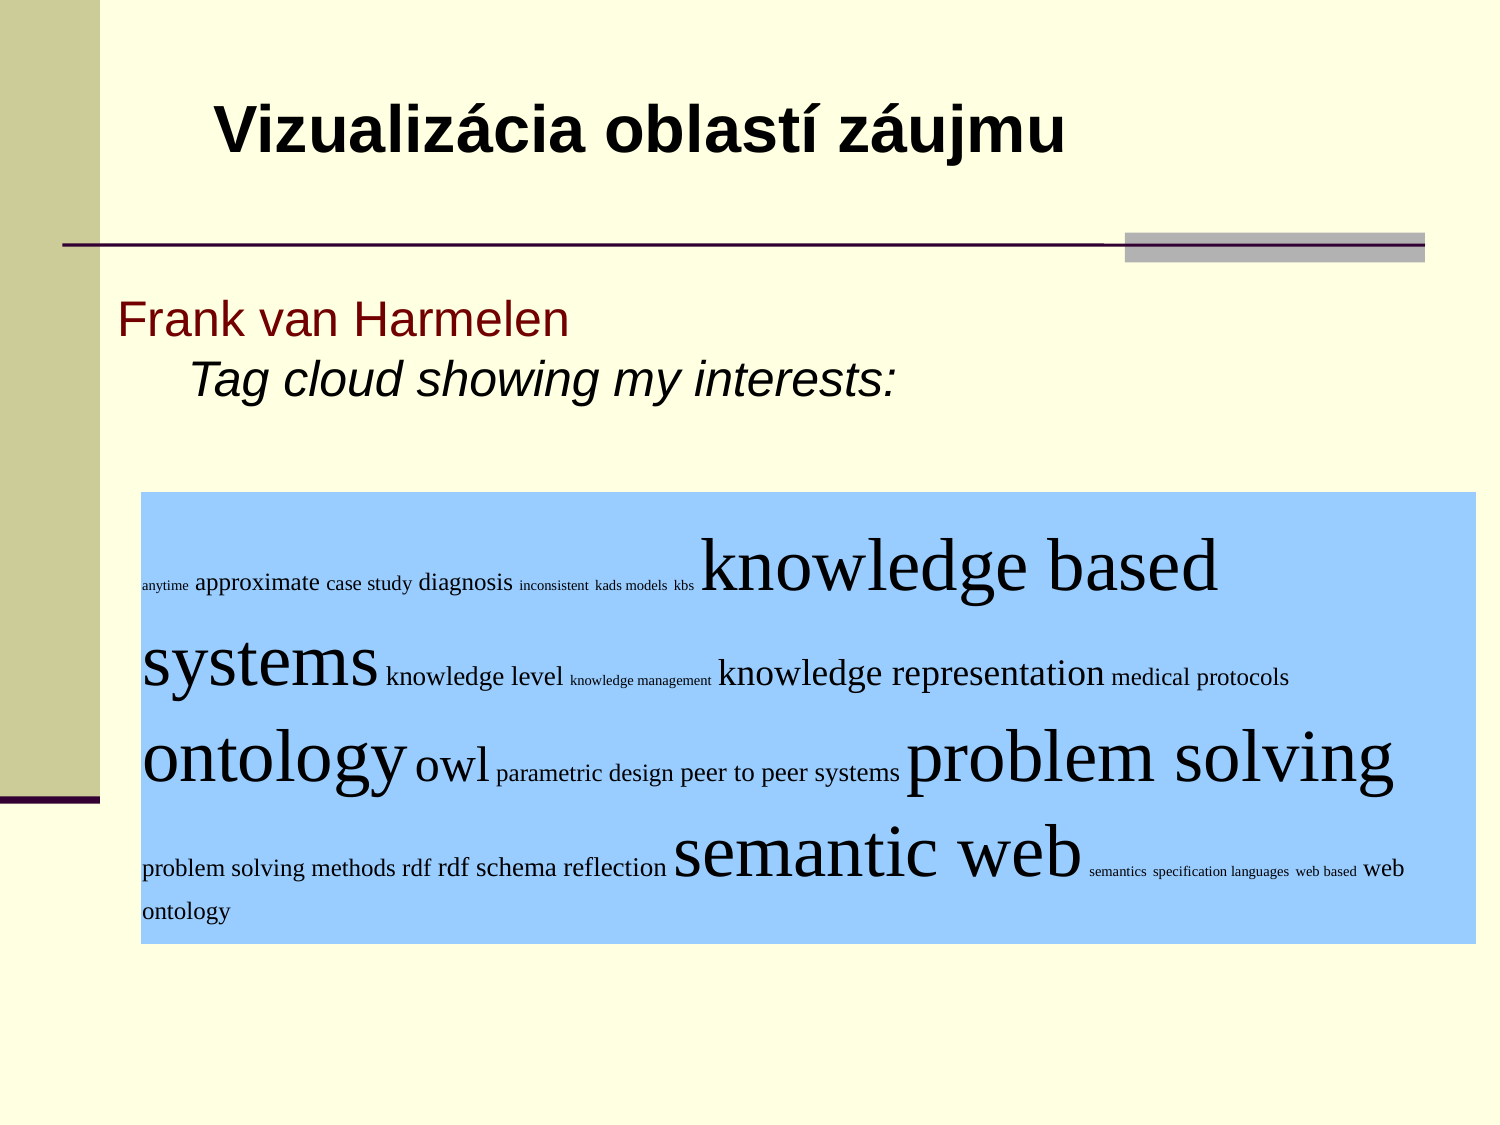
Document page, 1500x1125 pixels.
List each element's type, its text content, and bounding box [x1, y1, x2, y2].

table_header anytime approximate case study diagnosis inconsistent kads models kbs knowledge based systems knowledge level knowledge management knowledge representation medical protocols ontology owl parametric design peer to peer systems problem solving problem solving methods rdf rdf schema reflection semantic web semantics specification languages web based web ontology [141, 492, 1476, 944]
text_box Vizualizácia oblastí záujmu [198, 78, 1102, 173]
text_box Frank van Harmelen Tag cloud showing my interests: [102, 278, 1500, 414]
